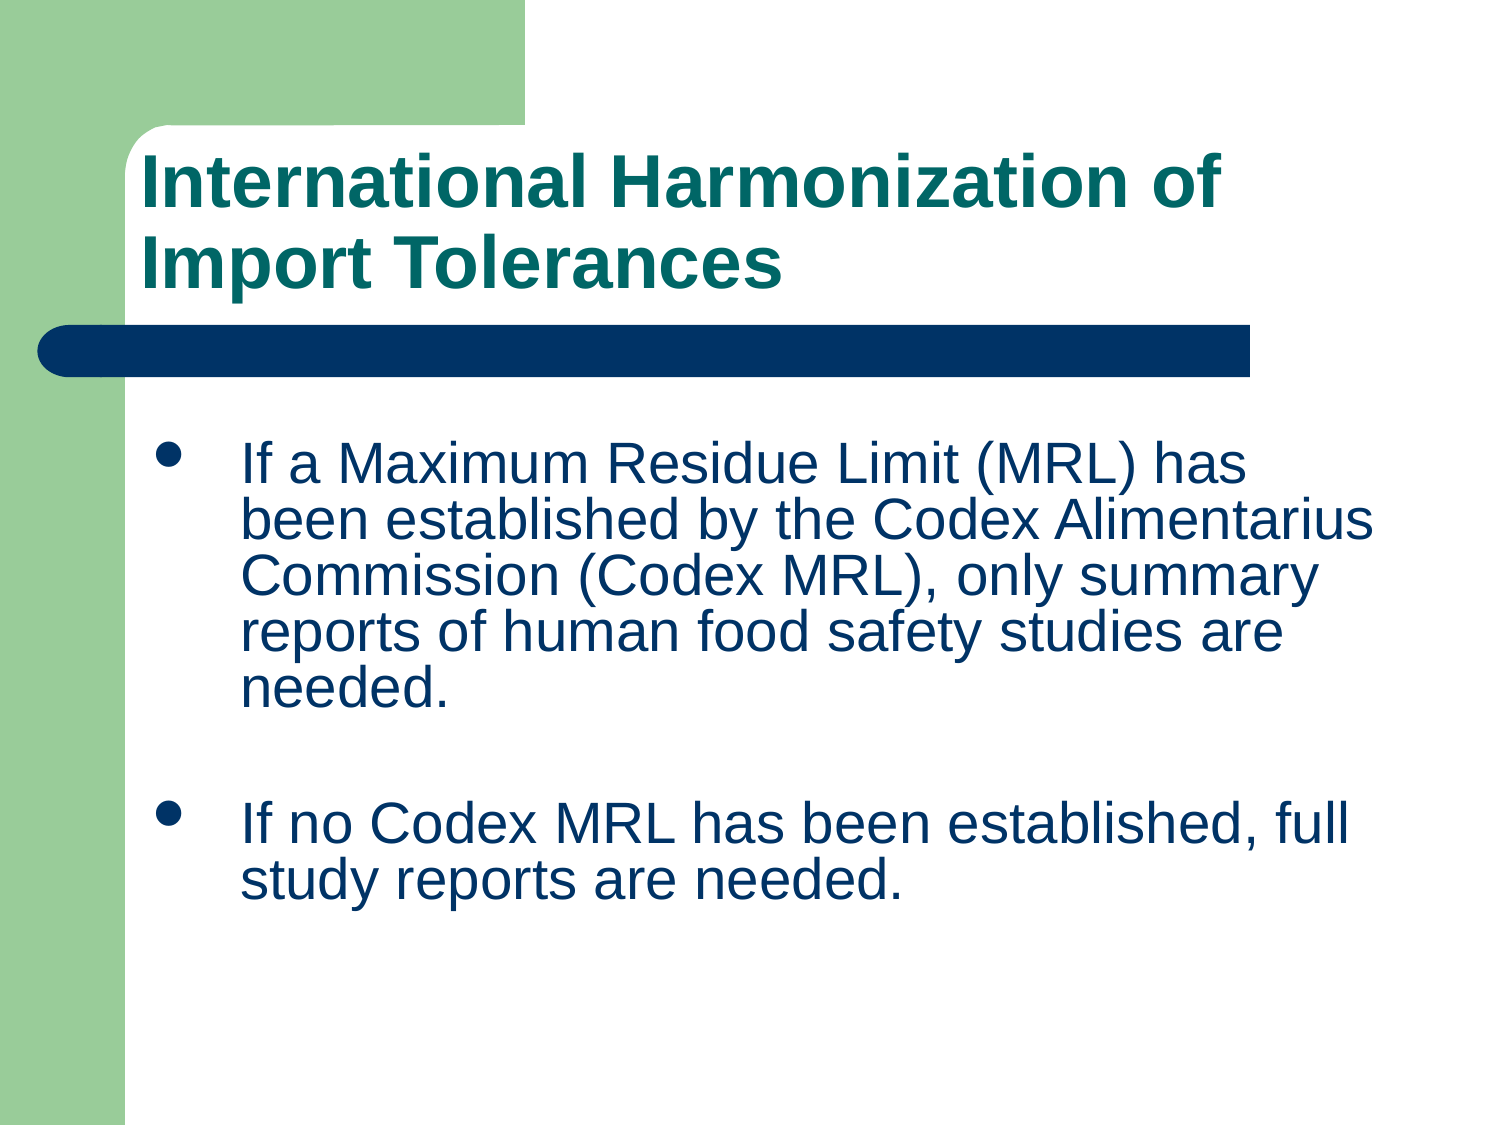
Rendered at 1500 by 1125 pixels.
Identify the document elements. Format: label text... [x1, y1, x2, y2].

list If a Maximum Residue Limit (MRL) has been established by the Codex Alimentarius Commission (Codex MRL), only summary reports of human food safety studies are needed. If no Codex MRL has been established, full study reports are needed. [137, 350, 1400, 961]
title International Harmonization of Import Tolerances [125, 125, 1425, 313]
